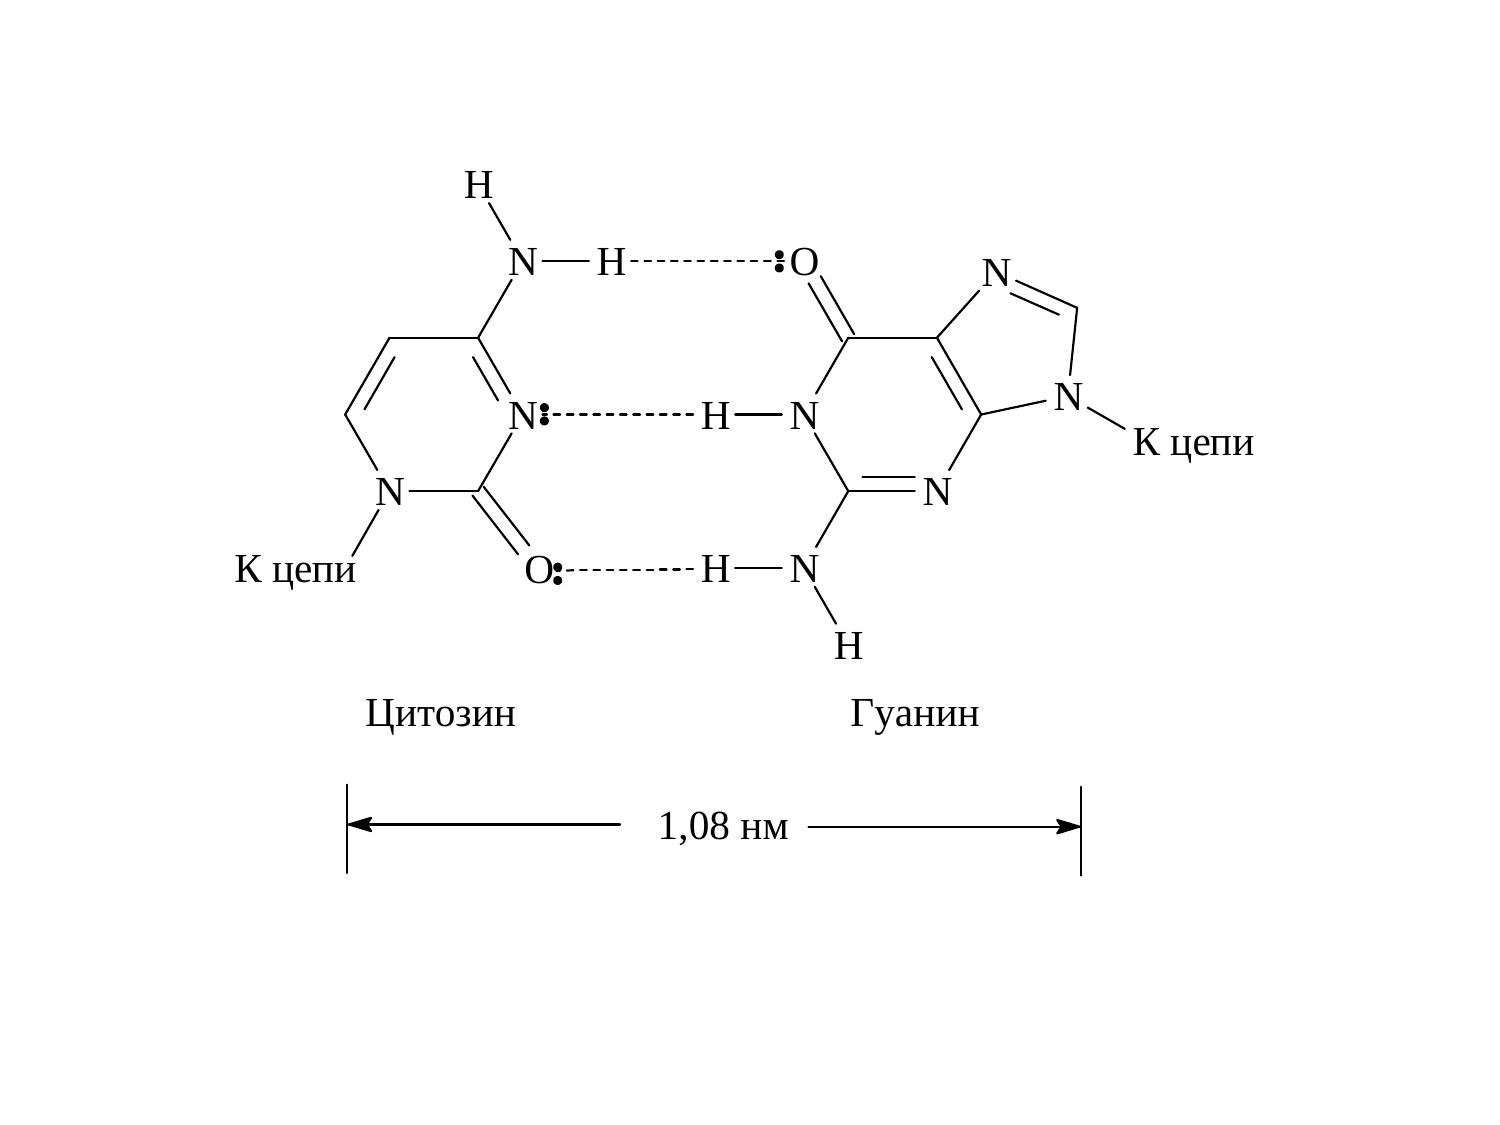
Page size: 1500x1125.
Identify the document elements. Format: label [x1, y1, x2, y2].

text_box [234, 163, 1257, 878]
